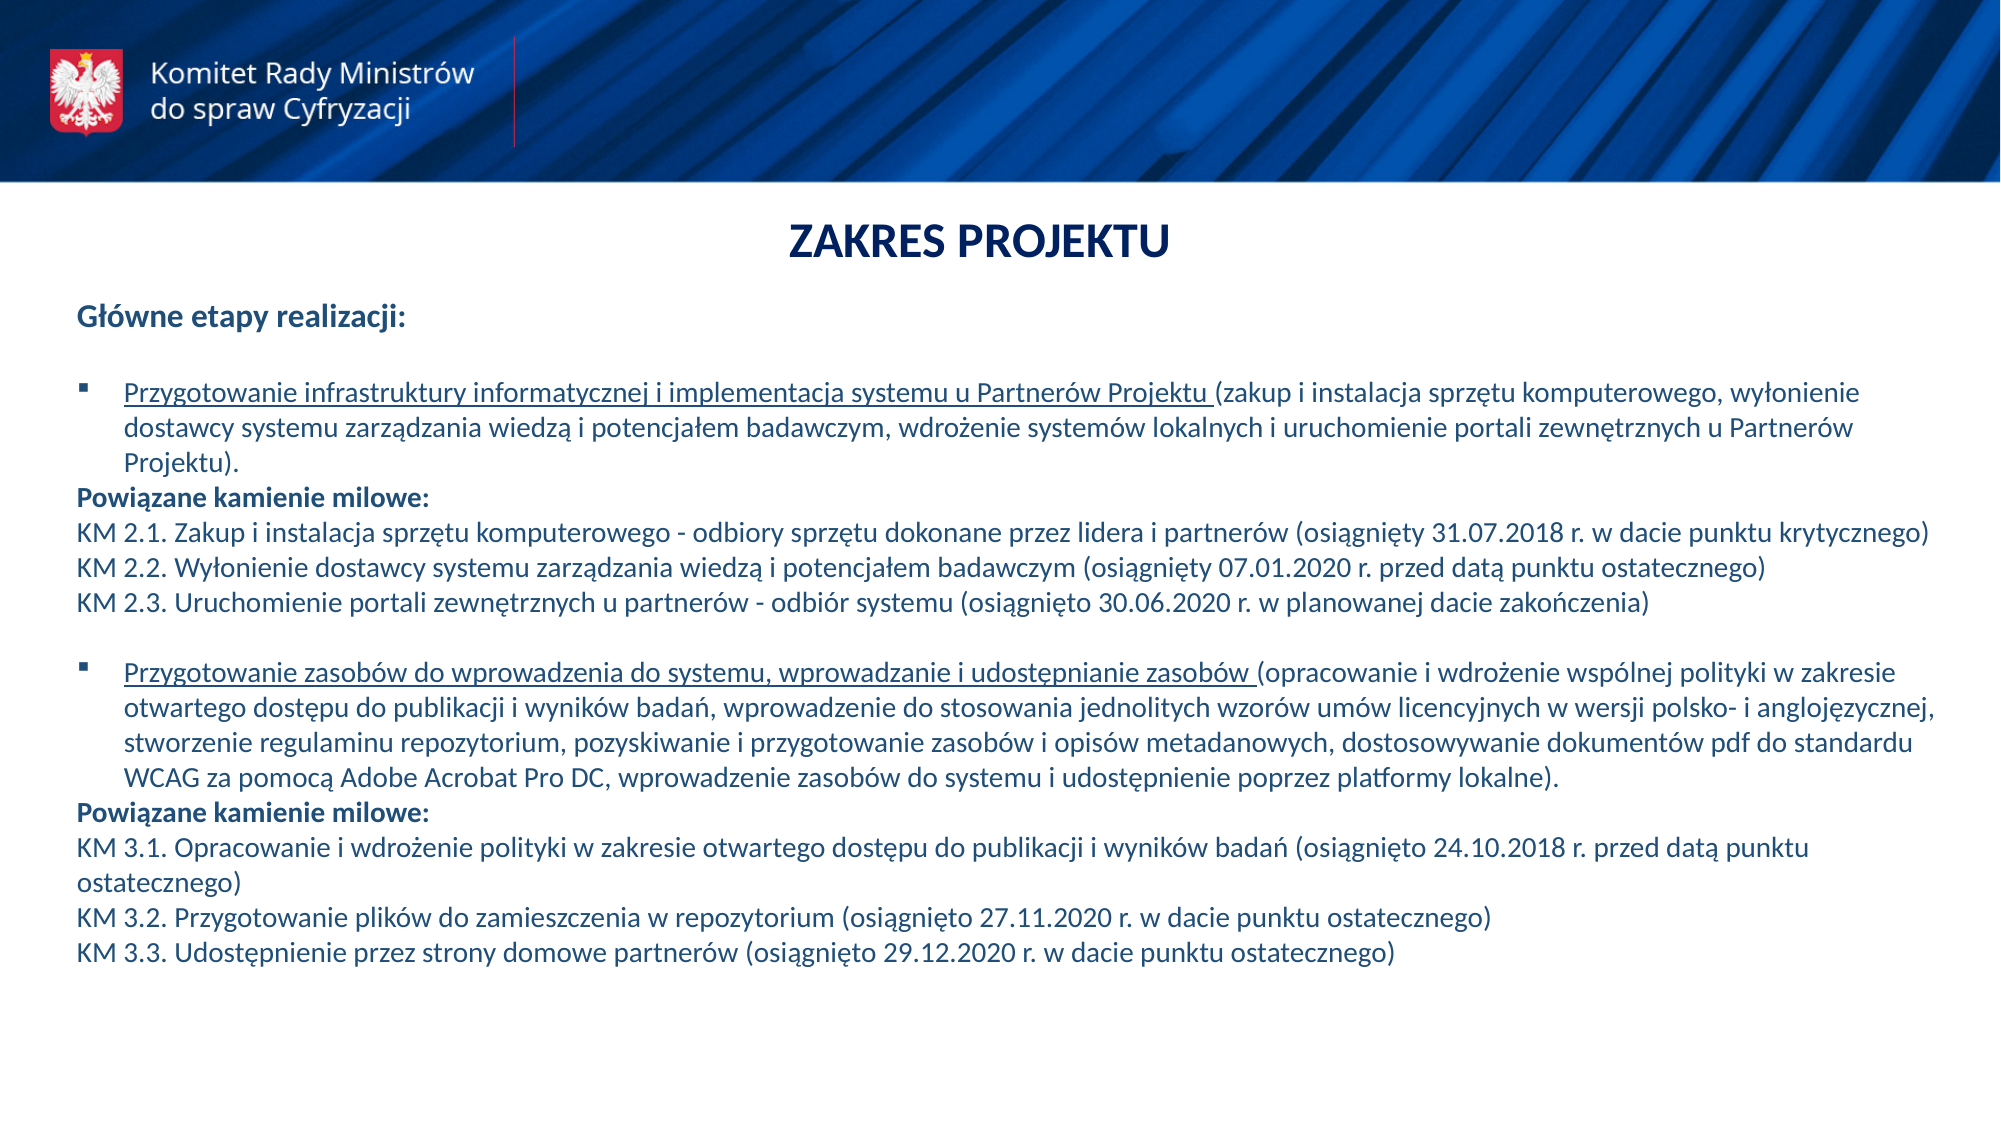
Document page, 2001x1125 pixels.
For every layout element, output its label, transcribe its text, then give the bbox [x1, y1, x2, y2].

text_box Główne etapy realizacji: Przygotowanie infrastruktury informatycznej i implementacja systemu u Partnerów Projektu (zakup i instalacja sprzętu komputerowego, wyłonienie dostawcy systemu zarządzania wiedzą i potencjałem badawczym, wdrożenie systemów lokalnych i uruchomienie portali zewnętrznych u Partnerów Projektu). Powiązane kamienie milowe: KM 2.1. Zakup i instalacja sprzętu komputerowego - odbiory sprzętu dokonane przez lidera i partnerów (osiągnięty 31.07.2018 r. w dacie punktu krytycznego) KM 2.2. Wyłonienie dostawcy systemu zarządzania wiedzą i potencjałem badawczym (osiągnięty 07.01.2020 r. przed datą punktu ostatecznego) KM 2.3. Uruchomienie portali zewnętrznych u partnerów - odbiór systemu (osiągnięto 30.06.2020 r. w planowanej dacie zakończenia) Przygotowanie zasobów do wprowadzenia do systemu, wprowadzanie i udostępnianie zasobów (opracowanie i wdrożenie wspólnej polityki w zakresie otwartego dostępu do publikacji i wyników badań, wprowadzenie do stosowania jednolitych wzorów umów licencyjnych w wersji polsko- i anglojęzycznej, stworzenie regulaminu repozytorium, pozyskiwanie i przygotowanie zasobów i opisów metadanowych, dostosowywanie dokumentów pdf do standardu WCAG za pomocą Adobe Acrobat Pro DC, wprowadzenie zasobów do systemu i udostępnienie poprzez platformy lokalne). Powiązane kamienie milowe: KM 3.1. Opracowanie i wdrożenie polityki w zakresie otwartego dostępu do publikacji i wyników badań (osiągnięto 24.10.2018 r. przed datą punktu ostatecznego) KM 3.2. Przygotowanie plików do zamieszczenia w repozytorium (osiągnięto 27.11.2020 r. w dacie punktu ostatecznego) KM 3.3. Udostępnienie przez strony domowe partnerów (osiągnięto 29.12.2020 r. w dacie punktu ostatecznego) [62, 286, 1974, 976]
text_box ZAKRES PROJEKTU [625, 199, 1335, 279]
picture [0, 0, 2001, 1125]
